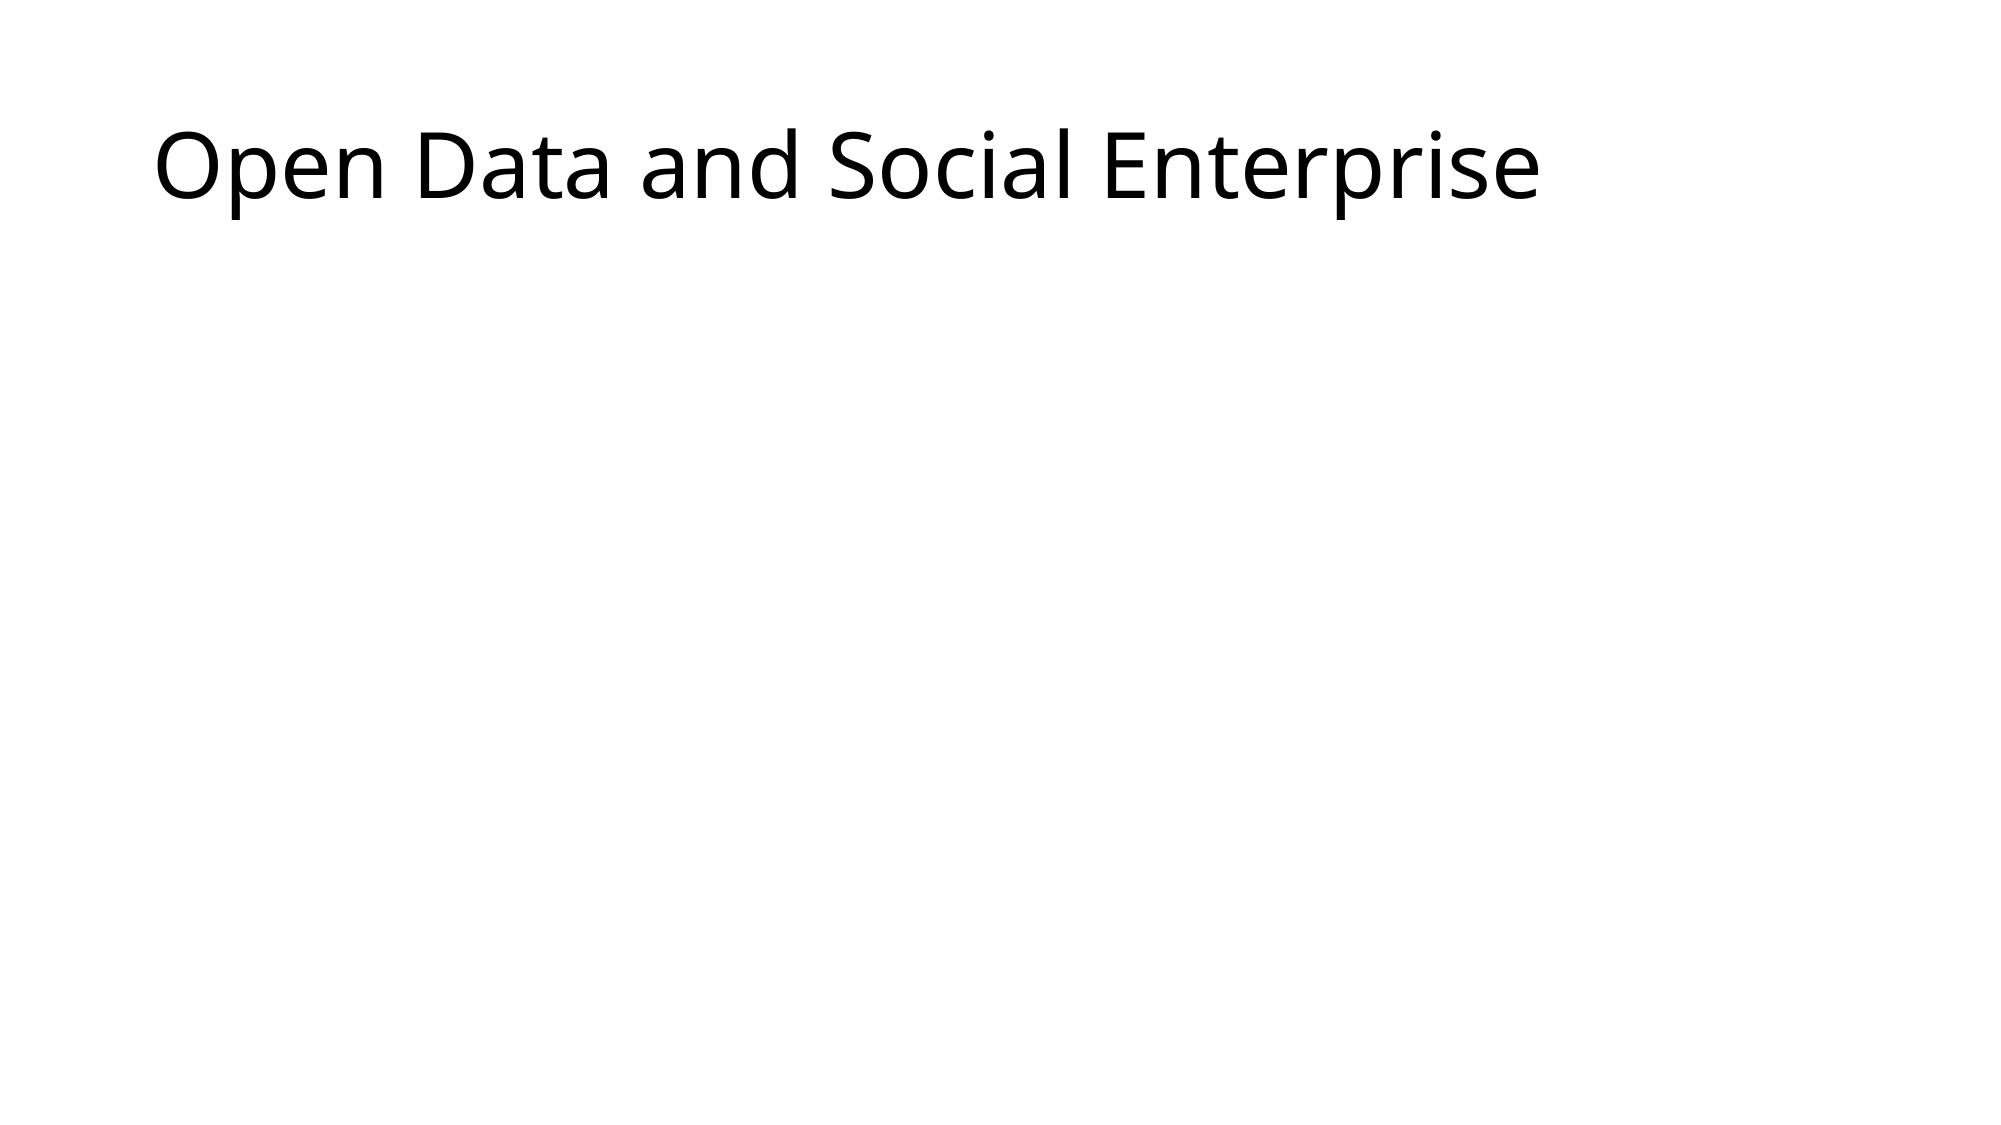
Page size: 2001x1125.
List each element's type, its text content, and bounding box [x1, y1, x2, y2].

title Open Data and Social Enterprise [137, 59, 1863, 278]
